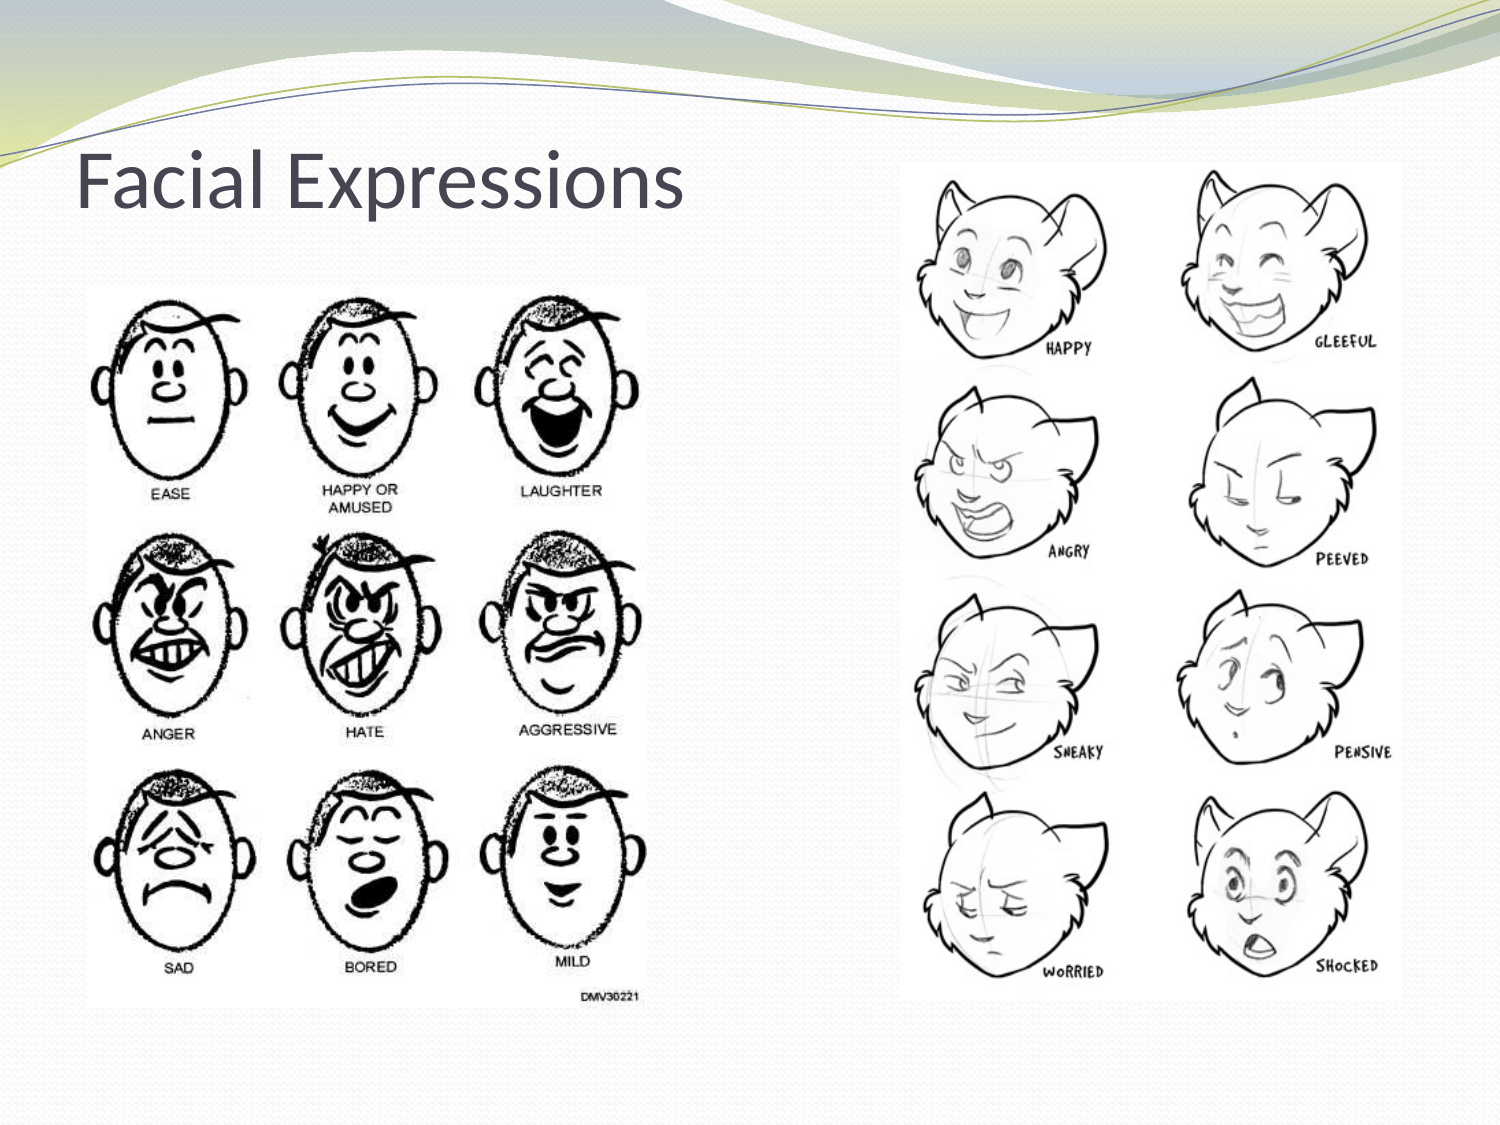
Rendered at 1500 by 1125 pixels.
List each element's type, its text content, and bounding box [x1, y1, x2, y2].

picture [899, 162, 1402, 1001]
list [87, 287, 647, 1008]
title Facial Expressions [75, 115, 1425, 225]
